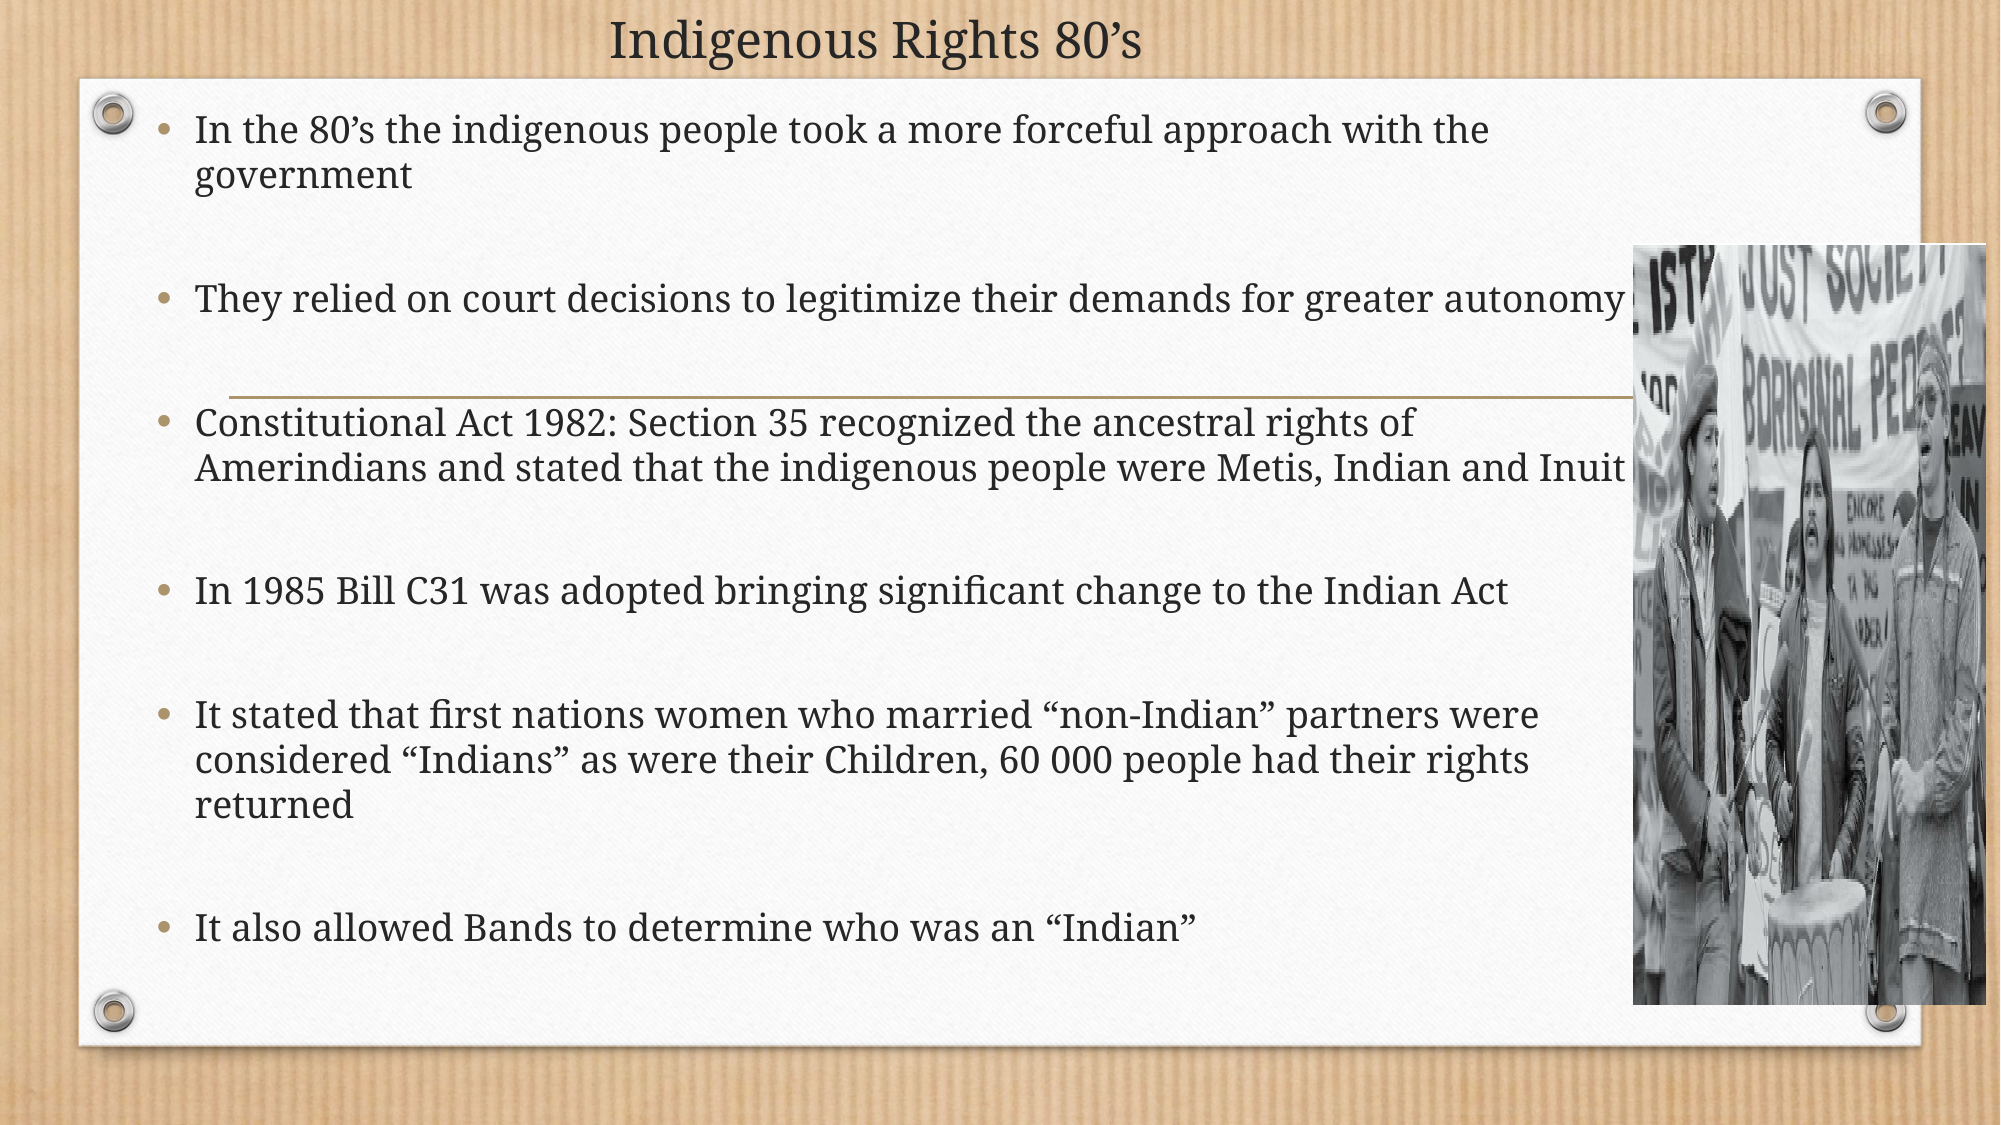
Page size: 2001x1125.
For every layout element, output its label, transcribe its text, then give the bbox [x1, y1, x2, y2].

picture [0, 0, 2001, 1125]
list In the 80’s the indigenous people took a more forceful approach with the government They relied on court decisions to legitimize their demands for greater autonomy Constitutional Act 1982: Section 35 recognized the ancestral rights of Amerindians and stated that the indigenous people were Metis, Indian and Inuit In 1985 Bill C31 was adopted bringing significant change to the Indian Act It stated that first nations women who married “non-Indian” partners were considered “Indians” as were their Children, 60 000 people had their rights returned It also allowed Bands to determine who was an “Indian” [141, 98, 1665, 1034]
title Indigenous Rights 80’s [89, 0, 1665, 77]
